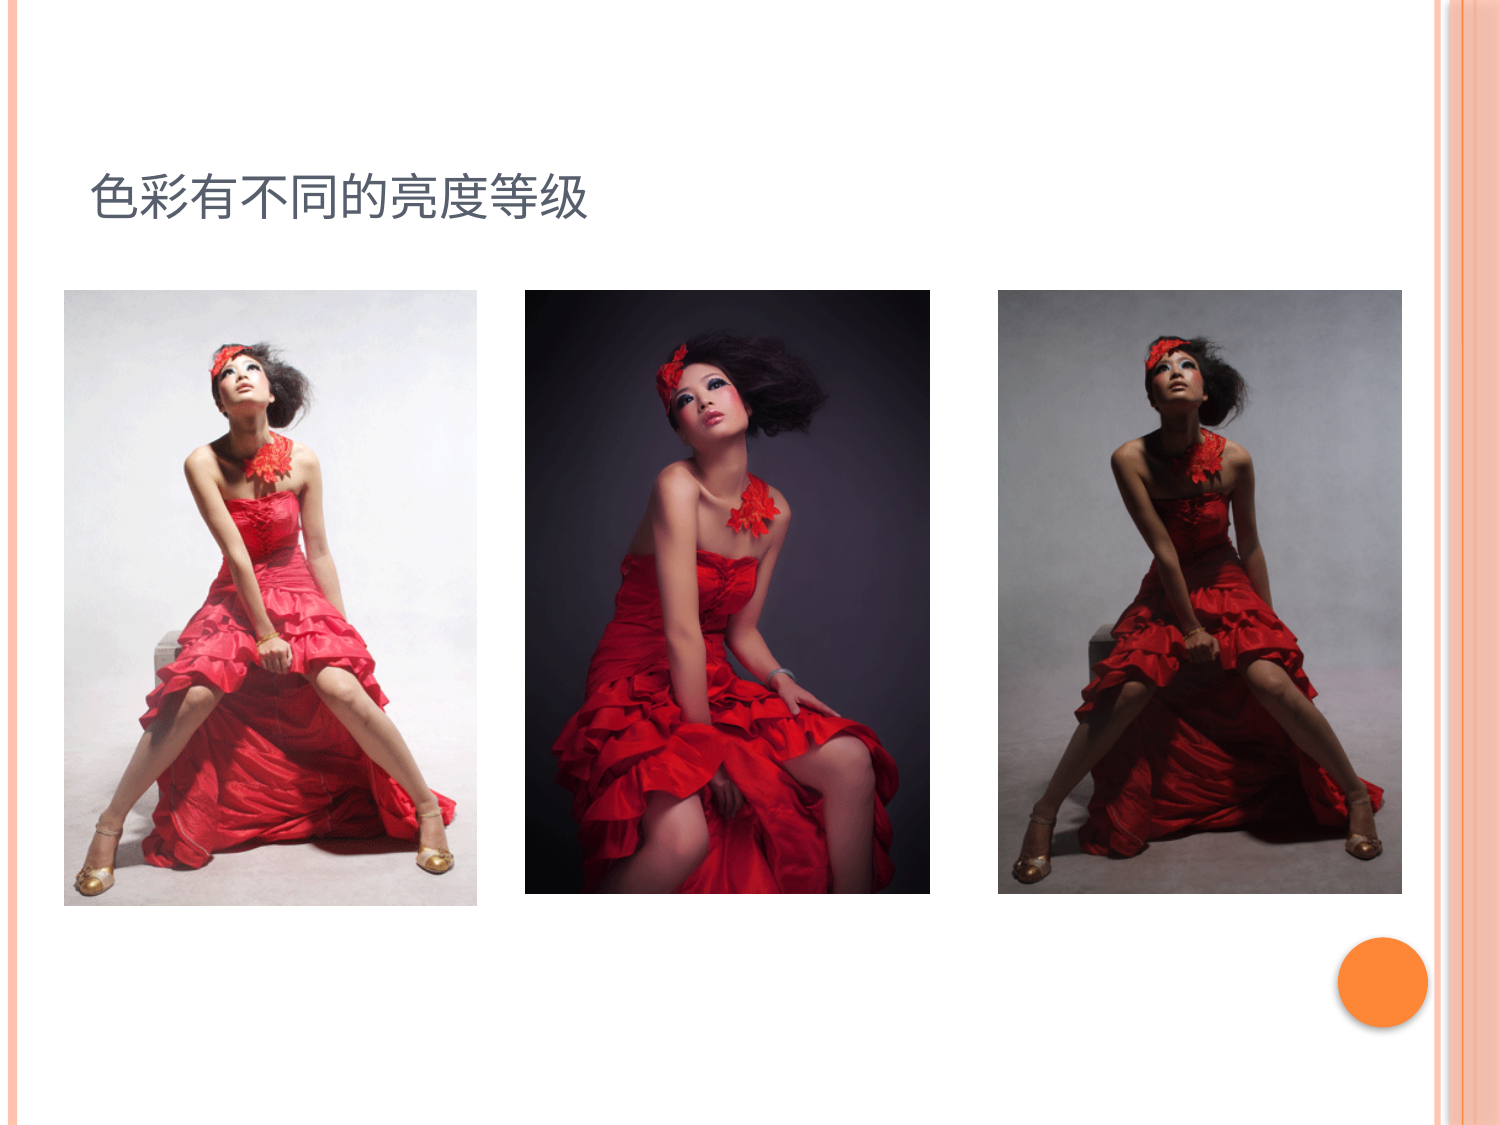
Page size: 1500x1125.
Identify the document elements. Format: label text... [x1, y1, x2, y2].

picture [64, 290, 477, 906]
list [524, 290, 930, 894]
picture [997, 290, 1403, 894]
title 色彩有不同的亮度等级 [75, 45, 1300, 233]
